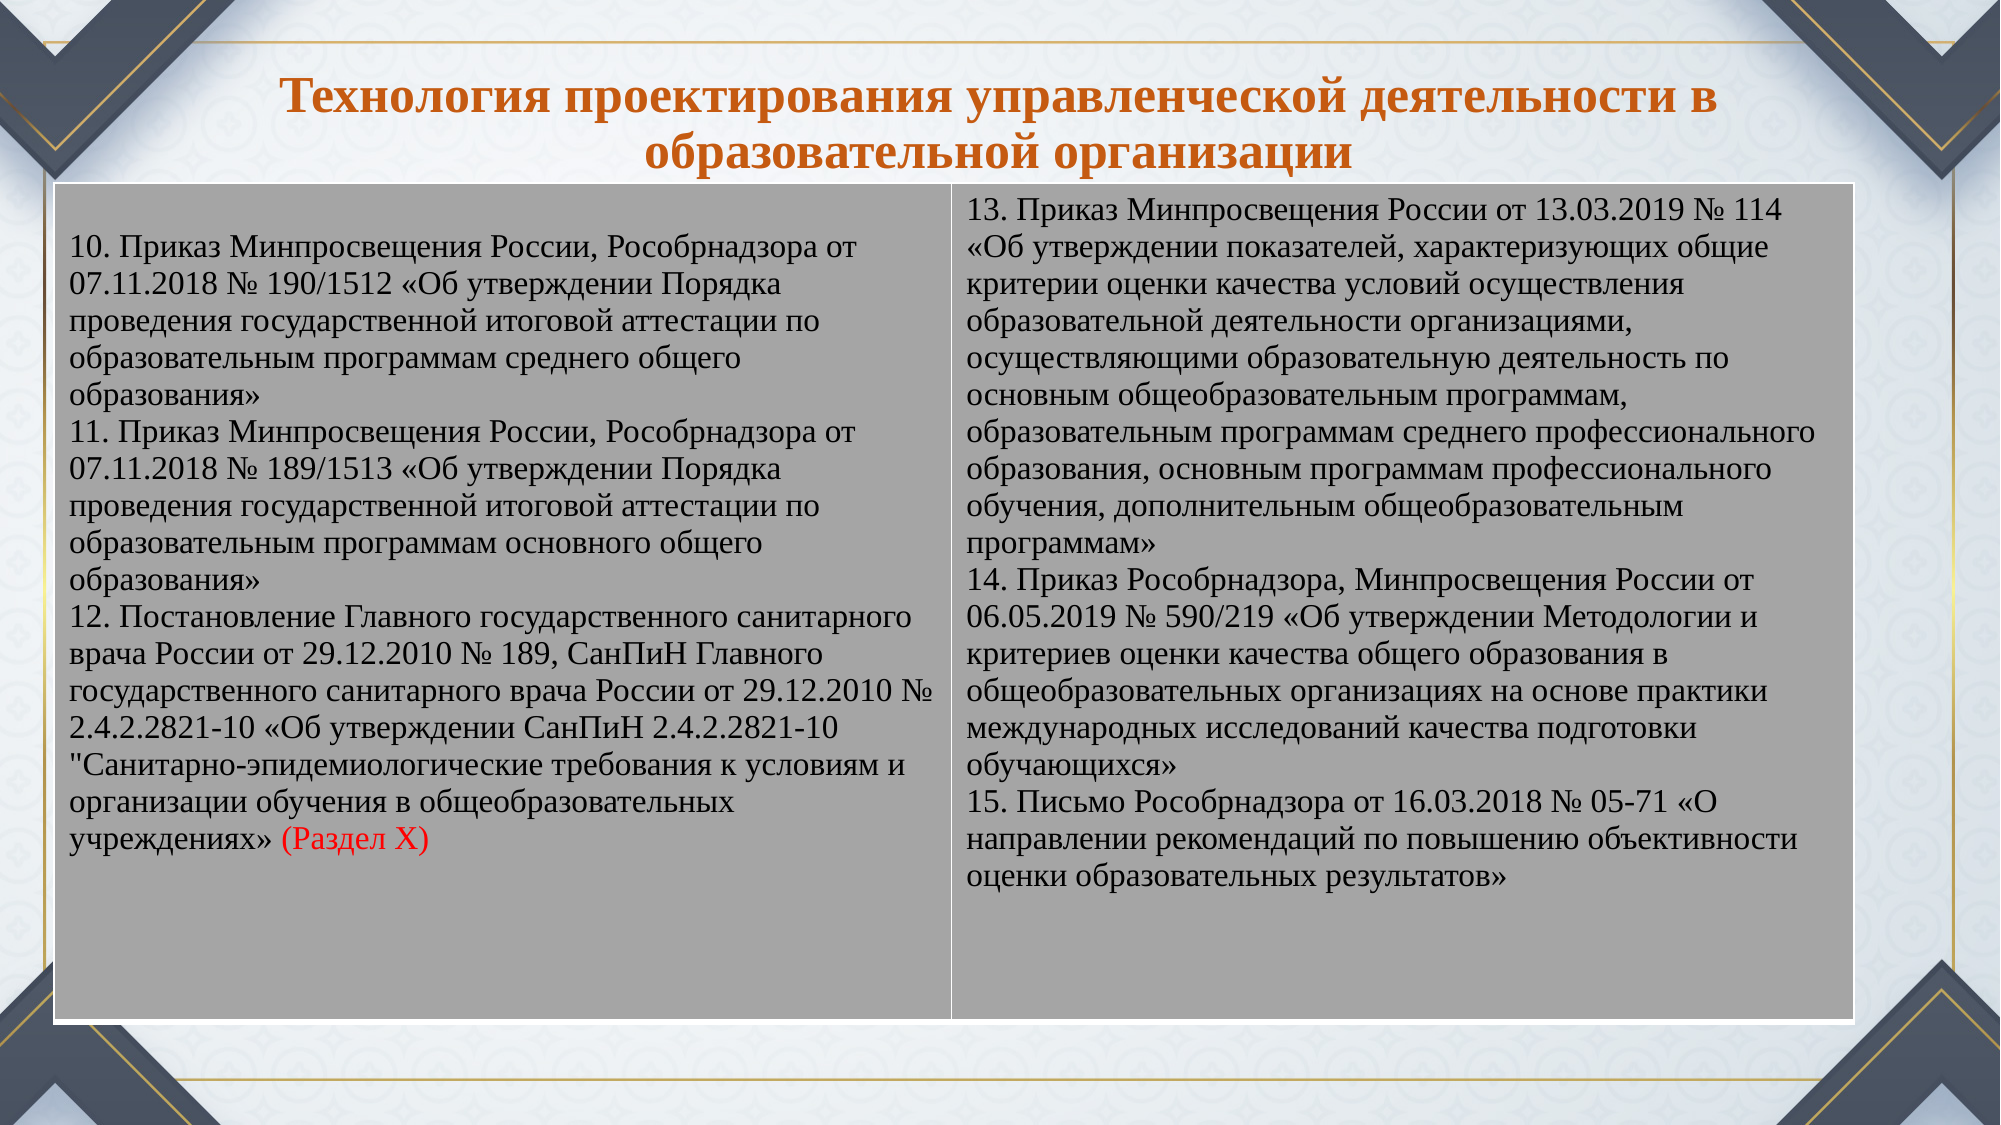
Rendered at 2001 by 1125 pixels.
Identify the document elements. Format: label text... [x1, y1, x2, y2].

table_header 13. Приказ Минпросвещения России от 13.03.2019 № 114 «Об утверждении показателей, характеризующих общие критерии оценки качества условий осуществления образовательной деятельности организациями, осуществляющими образовательную деятельность по основным общеобразовательным программам, образовательным программам среднего профессионального образования, основным программам профессионального обучения, дополнительным общеобразовательным программам» 14. Приказ Рособрнадзора, Минпросвещения России от 06.05.2019 № 590/219 «Об утверждении Методологии и критериев оценки качества общего образования в общеобразовательных организациях на основе практики международных исследований качества подготовки обучающихся» 15. Письмо Рособрнадзора от 16.03.2018 № 05-71 «О направлении рекомендаций по повышению объективности оценки образовательных результатов» [952, 184, 1853, 1019]
picture [0, 0, 2000, 1125]
table_header 10. Приказ Минпросвещения России, Рособрнадзора от 07.11.2018 № 190/1512 «Об утверждении Порядка проведения государственной итоговой аттестации по образовательным программам среднего общего образования» 11. Приказ Минпросвещения России, Рособрнадзора от 07.11.2018 № 189/1513 «Об утверждении Порядка проведения государственной итоговой аттестации по образовательным программам основного общего образования» 12. Постановление Главного государственного санитарного врача России от 29.12.2010 № 189, СанПиН Главного государственного санитарного врача России от 29.12.2010 № 2.4.2.2821-10 «Об утверждении СанПиН 2.4.2.2821-10 "Санитарно-эпидемиологические требования к условиям и организации обучения в общеобразовательных учреждениях» (Раздел X) [55, 184, 951, 1019]
title Технология проектирования управленческой деятельности в образовательной организации [137, 59, 1863, 189]
